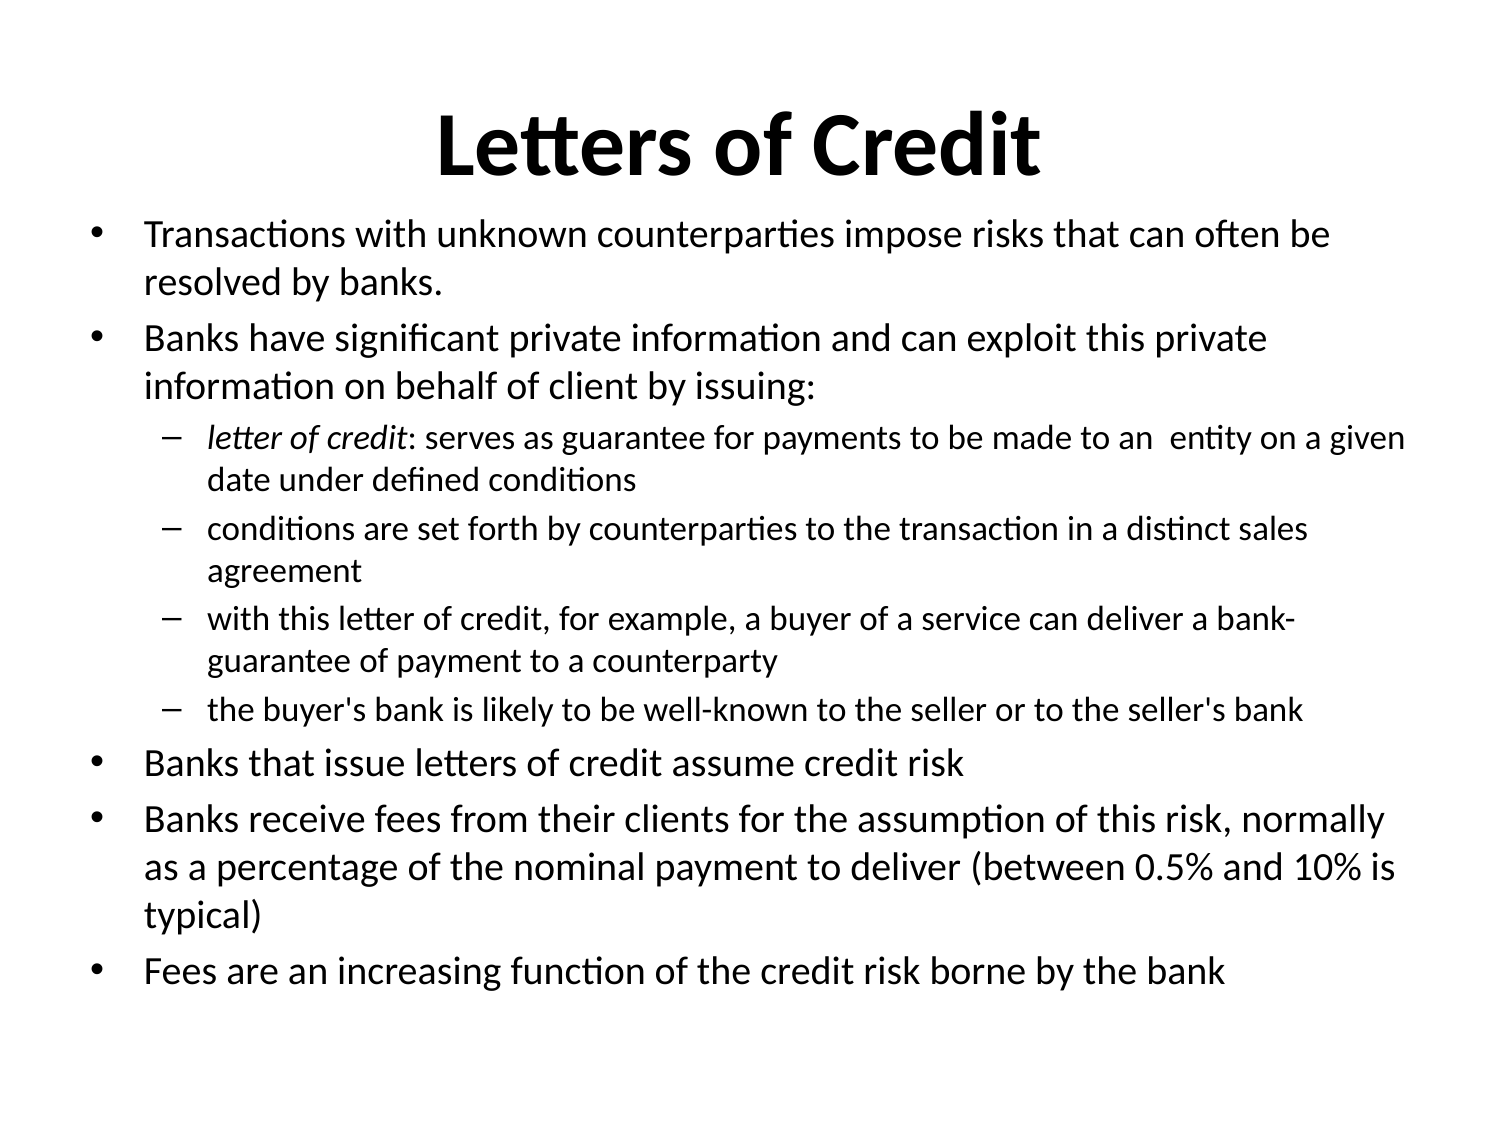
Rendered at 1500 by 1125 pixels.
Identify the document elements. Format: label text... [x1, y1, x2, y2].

title Letters of Credit [75, 45, 1425, 200]
list Transactions with unknown counterparties impose risks that can often be resolved by banks. Banks have significant private information and can exploit this private information on behalf of client by issuing: letter of credit: serves as guarantee for payments to be made to an entity on a given date under defined conditions conditions are set forth by counterparties to the transaction in a distinct sales agreement with this letter of credit, for example, a buyer of a service can deliver a bank-guarantee of payment to a counterparty the buyer's bank is likely to be well-known to the seller or to the seller's bank Banks that issue letters of credit assume credit risk Banks receive fees from their clients for the assumption of this risk, normally as a percentage of the nominal payment to deliver (between 0.5% and 10% is typical) Fees are an increasing function of the credit risk borne by the bank [75, 200, 1425, 1005]
